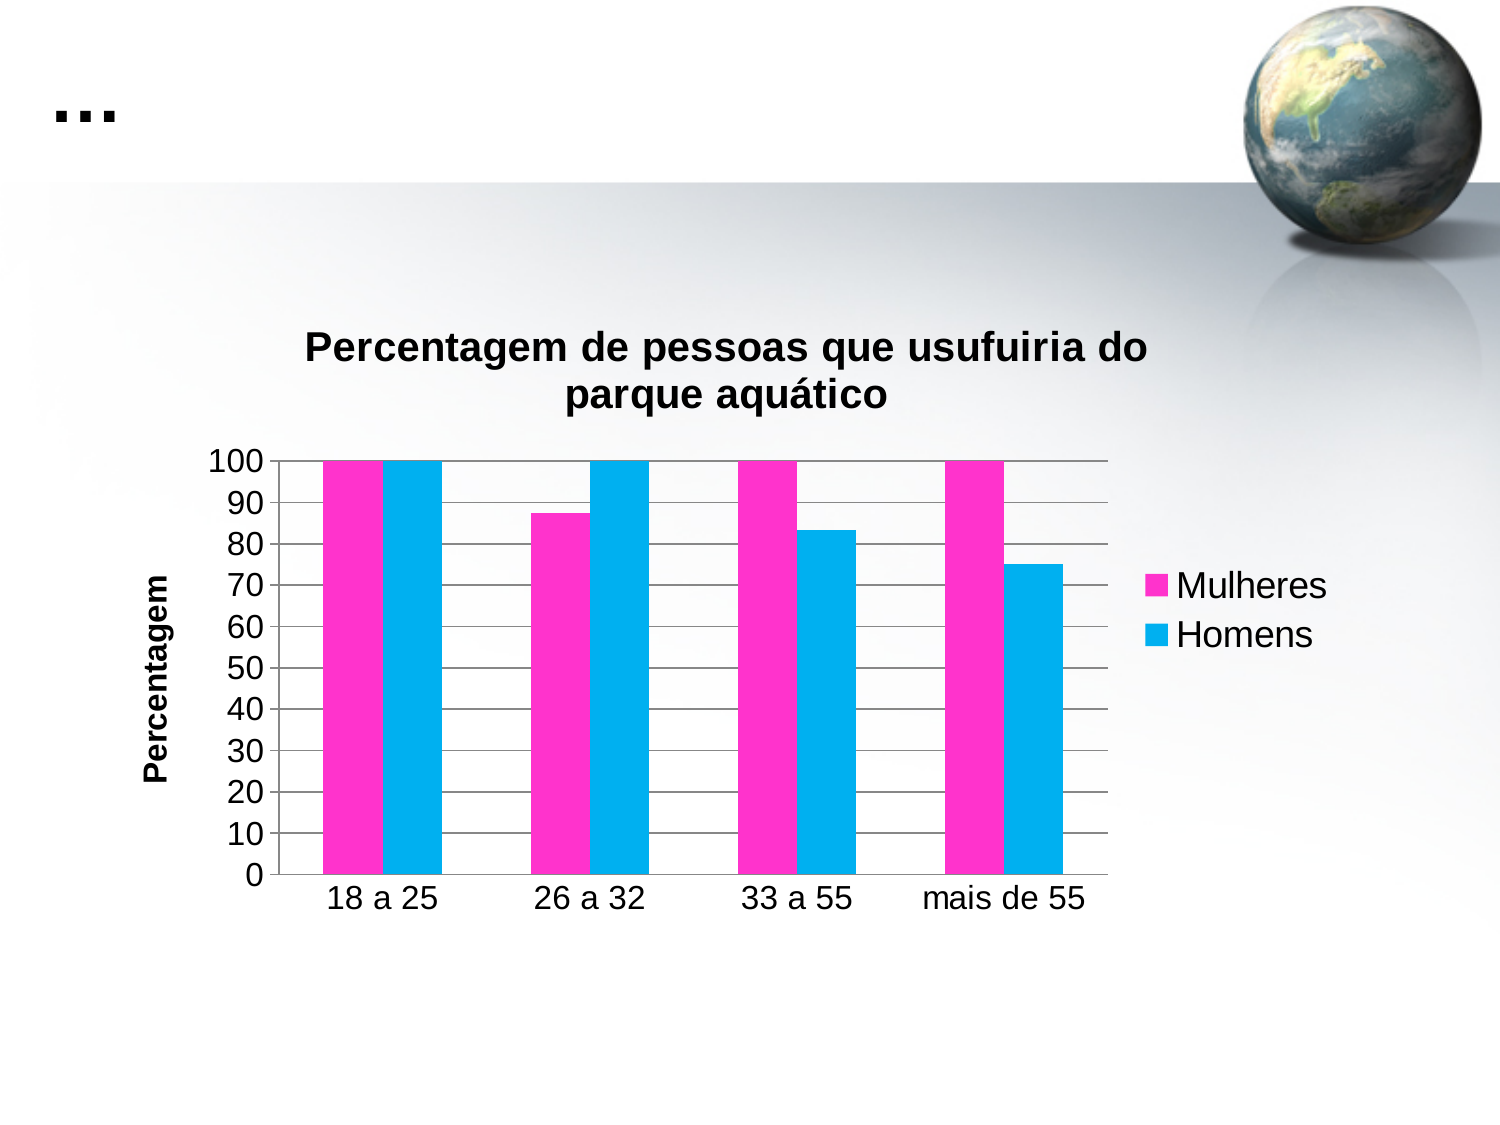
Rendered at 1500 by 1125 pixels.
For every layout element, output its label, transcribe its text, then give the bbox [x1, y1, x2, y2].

title … [33, 22, 1239, 162]
chart [100, 290, 1353, 930]
picture [0, 0, 1500, 1125]
